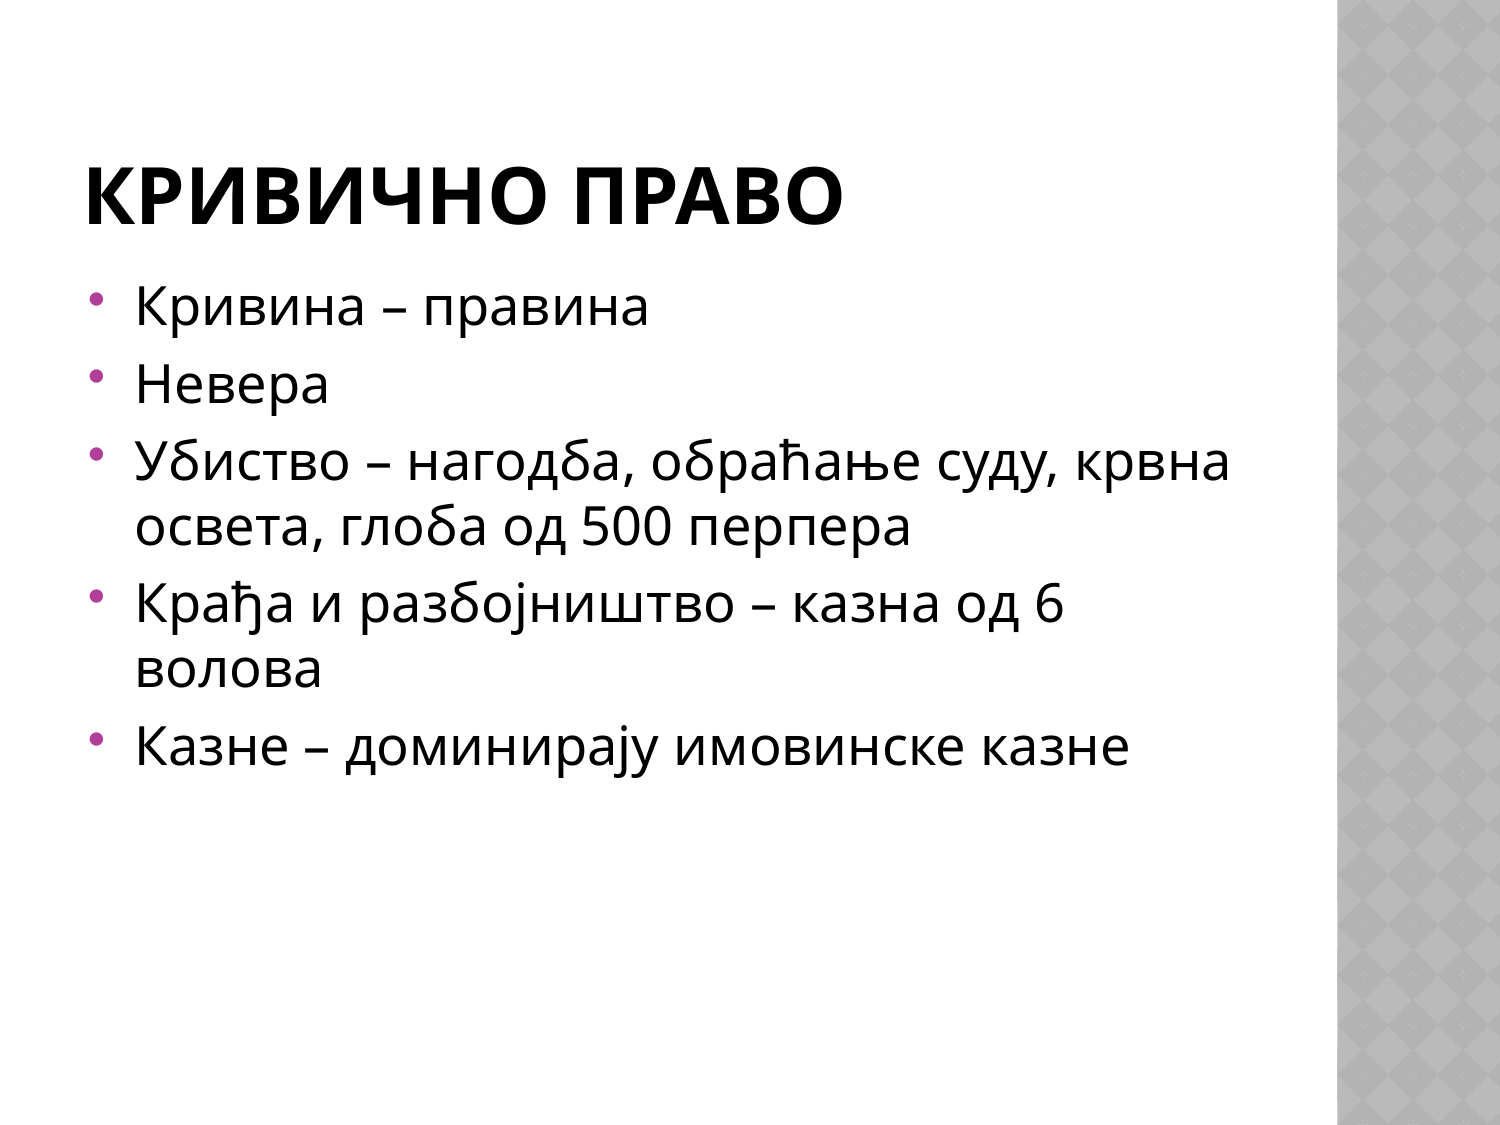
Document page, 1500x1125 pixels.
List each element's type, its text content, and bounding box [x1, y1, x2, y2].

title КРИВИЧНО ПРАВО [75, 52, 1263, 240]
list Кривина – правина Невера Убиство – нагодба, обраћање суду, крвна освета, глоба од 500 перпера Крађа и разбојништво – казна од 6 волова Казне – доминирају имовинске казне [75, 264, 1263, 1059]
